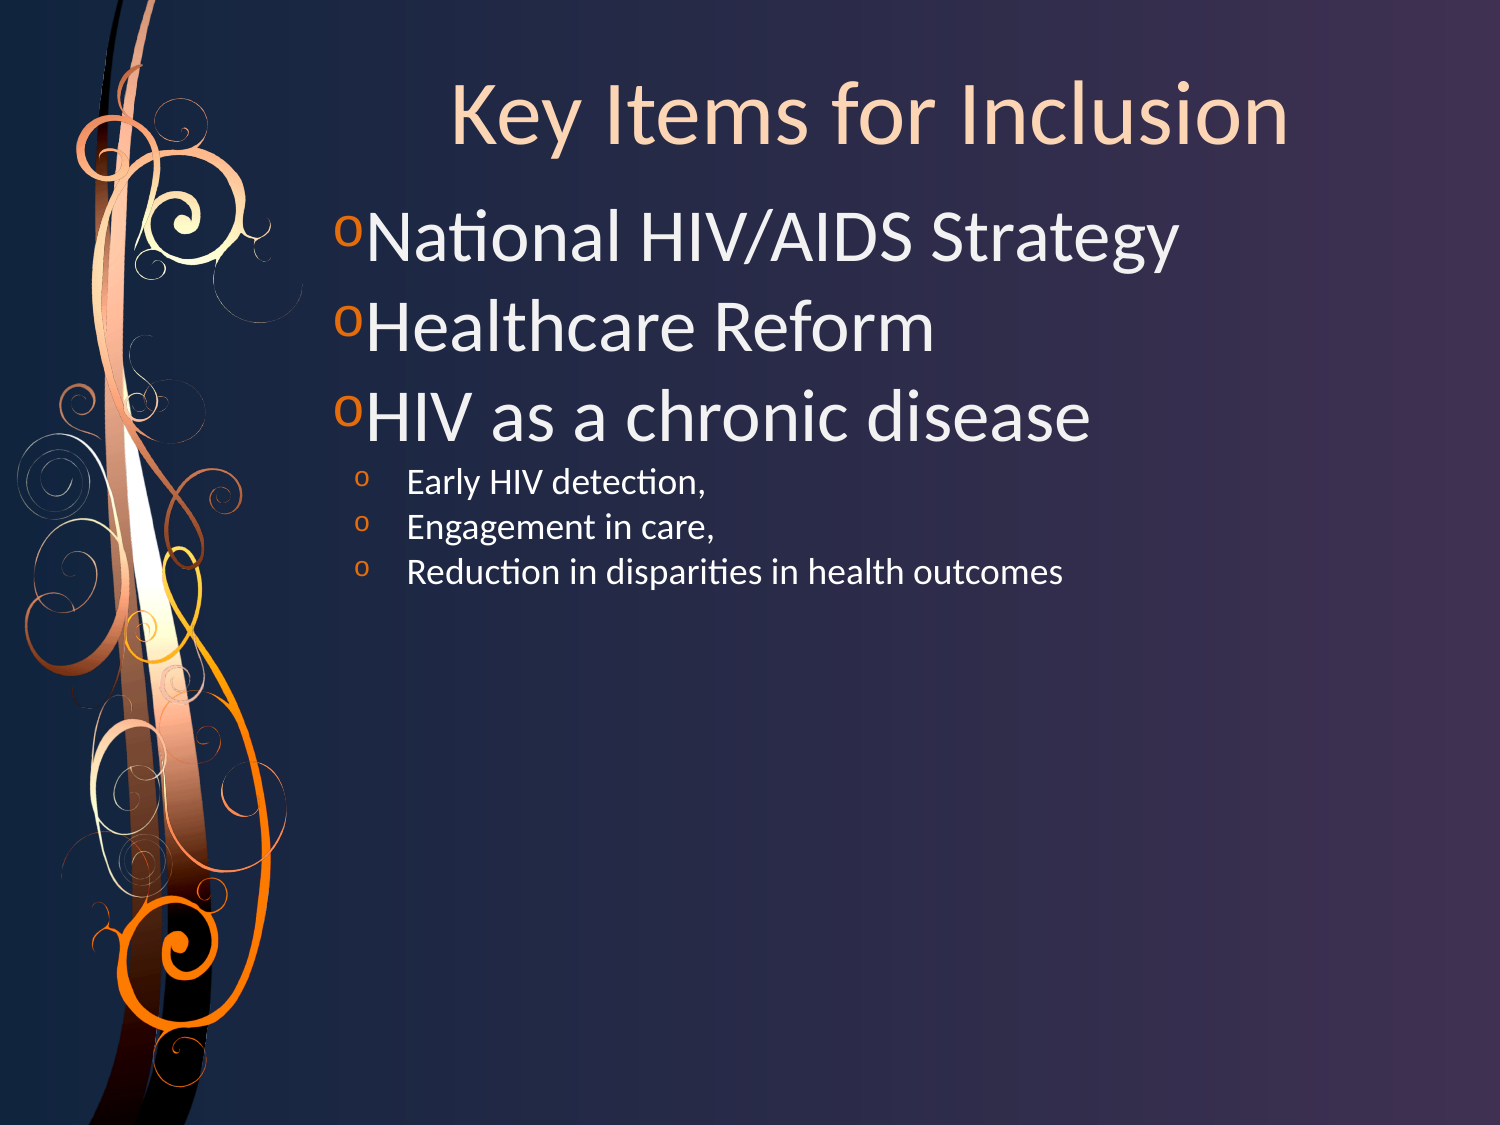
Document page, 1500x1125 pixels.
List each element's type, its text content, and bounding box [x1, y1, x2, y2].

title Key Items for Inclusion [316, 45, 1425, 179]
table_cell [36, 708, 270, 1094]
table_cell [56, 382, 108, 439]
list National HIV/AIDS Strategy Healthcare Reform HIV as a chronic disease Early HIV detection, Engagement in care, Reduction in disparities in health outcomes [316, 179, 1425, 1072]
table_cell [119, 559, 312, 764]
